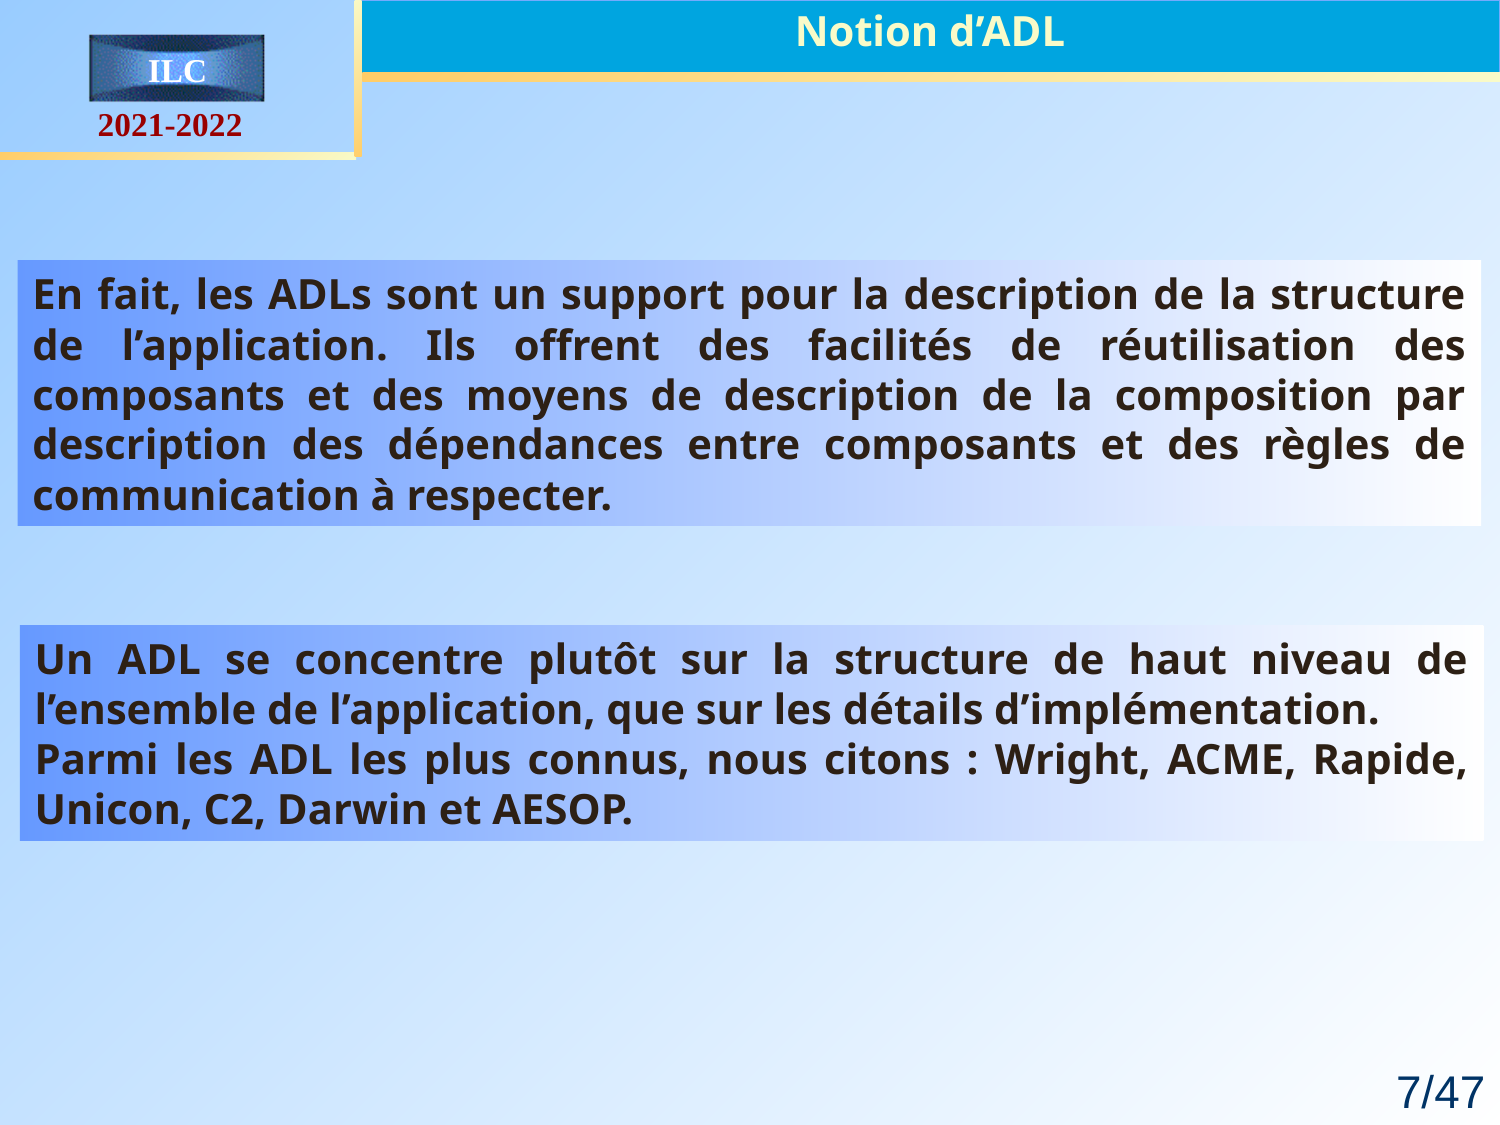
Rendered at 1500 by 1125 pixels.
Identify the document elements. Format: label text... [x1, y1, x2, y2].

text_box Notion d’ADL [360, 0, 1500, 62]
text_box Un ADL se concentre plutôt sur la structure de haut niveau de l’ensemble de l’application, que sur les détails d’implémentation. Parmi les ADL les plus connus, nous citons : Wright, ACME, Rapide, Unicon, C2, Darwin et AESOP. [19, 625, 1484, 841]
text_box En fait, les ADLs sont un support pour la description de la structure de l’application. Ils offrent des facilités de réutilisation des composants et des moyens de description de la composition par description des dépendances entre composants et des règles de communication à respecter. [17, 260, 1482, 526]
picture [61, 18, 295, 119]
